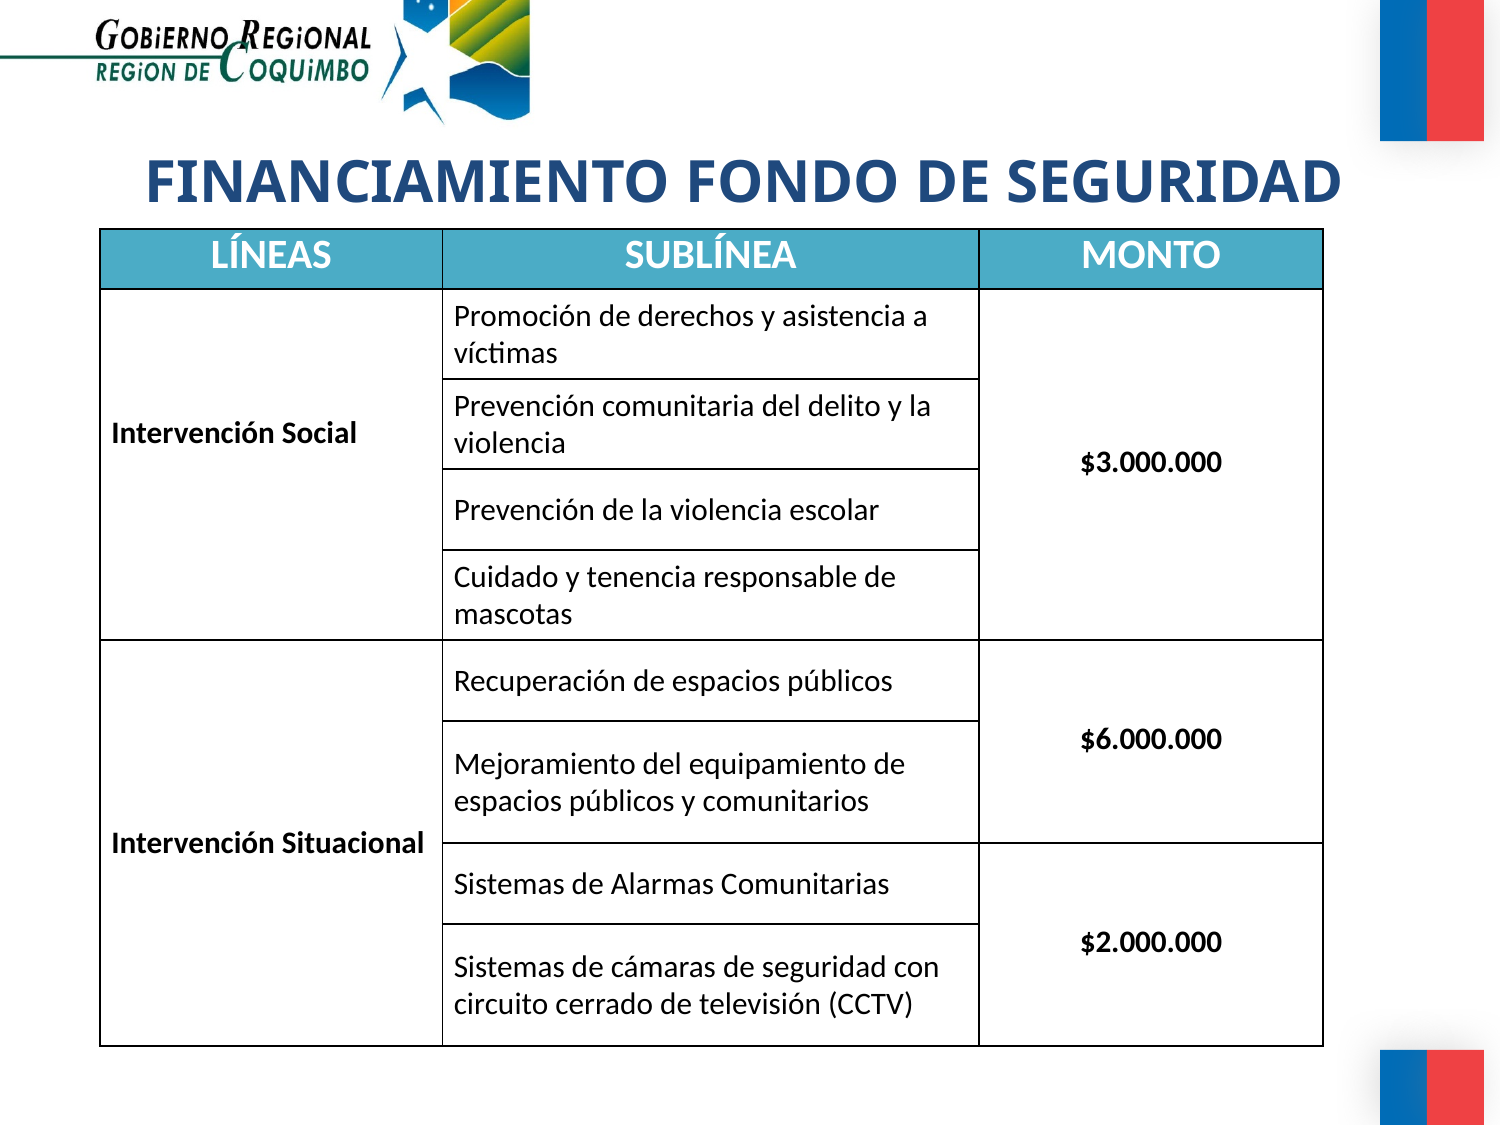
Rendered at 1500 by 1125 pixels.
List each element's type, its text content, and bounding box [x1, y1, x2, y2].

table_cell $3.000.000 [980, 290, 1322, 639]
table_cell Promoción de derechos y asistencia a víctimas [443, 290, 978, 378]
table_cell Cuidado y tenencia responsable de mascotas [443, 551, 978, 639]
table_cell Intervención Situacional [101, 641, 442, 1045]
table_header LÍNEAS [101, 230, 442, 288]
table_cell Mejoramiento del equipamiento de espacios públicos y comunitarios [443, 722, 978, 842]
table_cell Intervención Social [101, 290, 442, 639]
table_cell $6.000.000 [980, 641, 1322, 842]
table_cell Prevención comunitaria del delito y la violencia [443, 380, 978, 468]
table_cell Sistemas de cámaras de seguridad con circuito cerrado de televisión (CCTV) [443, 925, 978, 1045]
text_box FINANCIAMIENTO FONDO DE SEGURIDAD CIUDADANA [41, 137, 1447, 292]
table_header SUBLÍNEA [443, 230, 978, 288]
table_header MONTO [980, 230, 1322, 288]
table_cell $2.000.000 [980, 844, 1322, 1045]
picture [0, 0, 585, 160]
table_cell Prevención de la violencia escolar [443, 470, 978, 549]
table_cell Recuperación de espacios públicos [443, 641, 978, 720]
table_cell Sistemas de Alarmas Comunitarias [443, 844, 978, 923]
